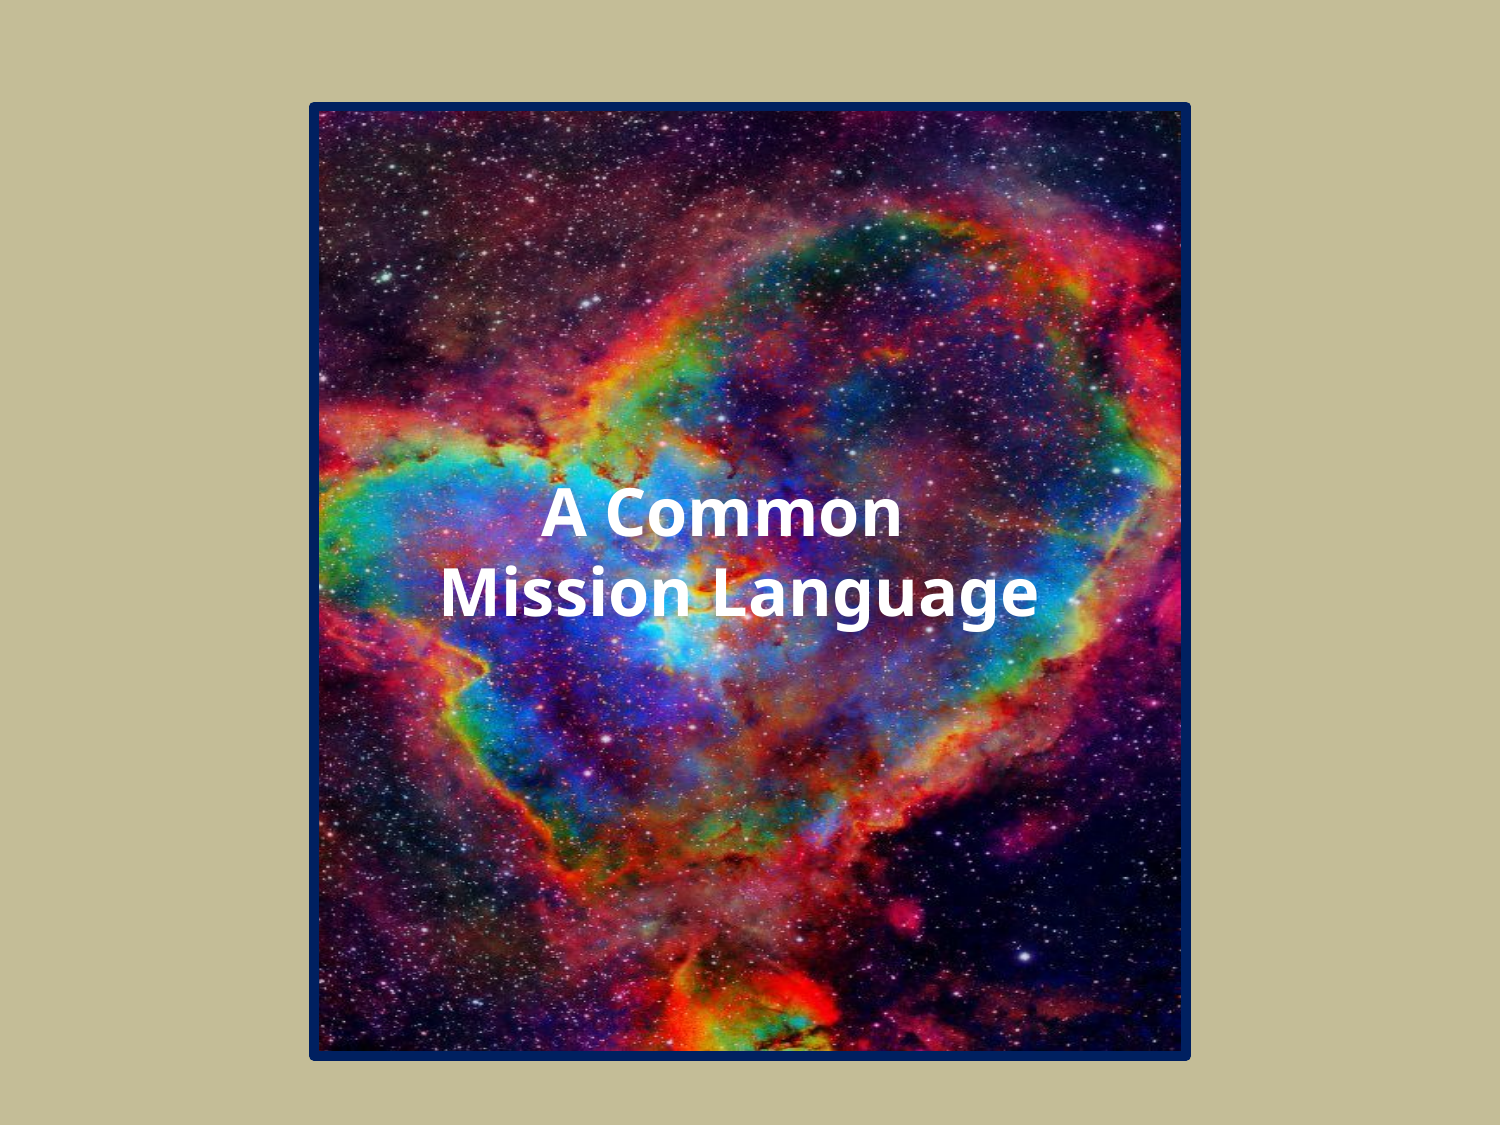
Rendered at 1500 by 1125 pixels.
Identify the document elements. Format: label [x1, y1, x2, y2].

picture [318, 110, 1182, 1052]
